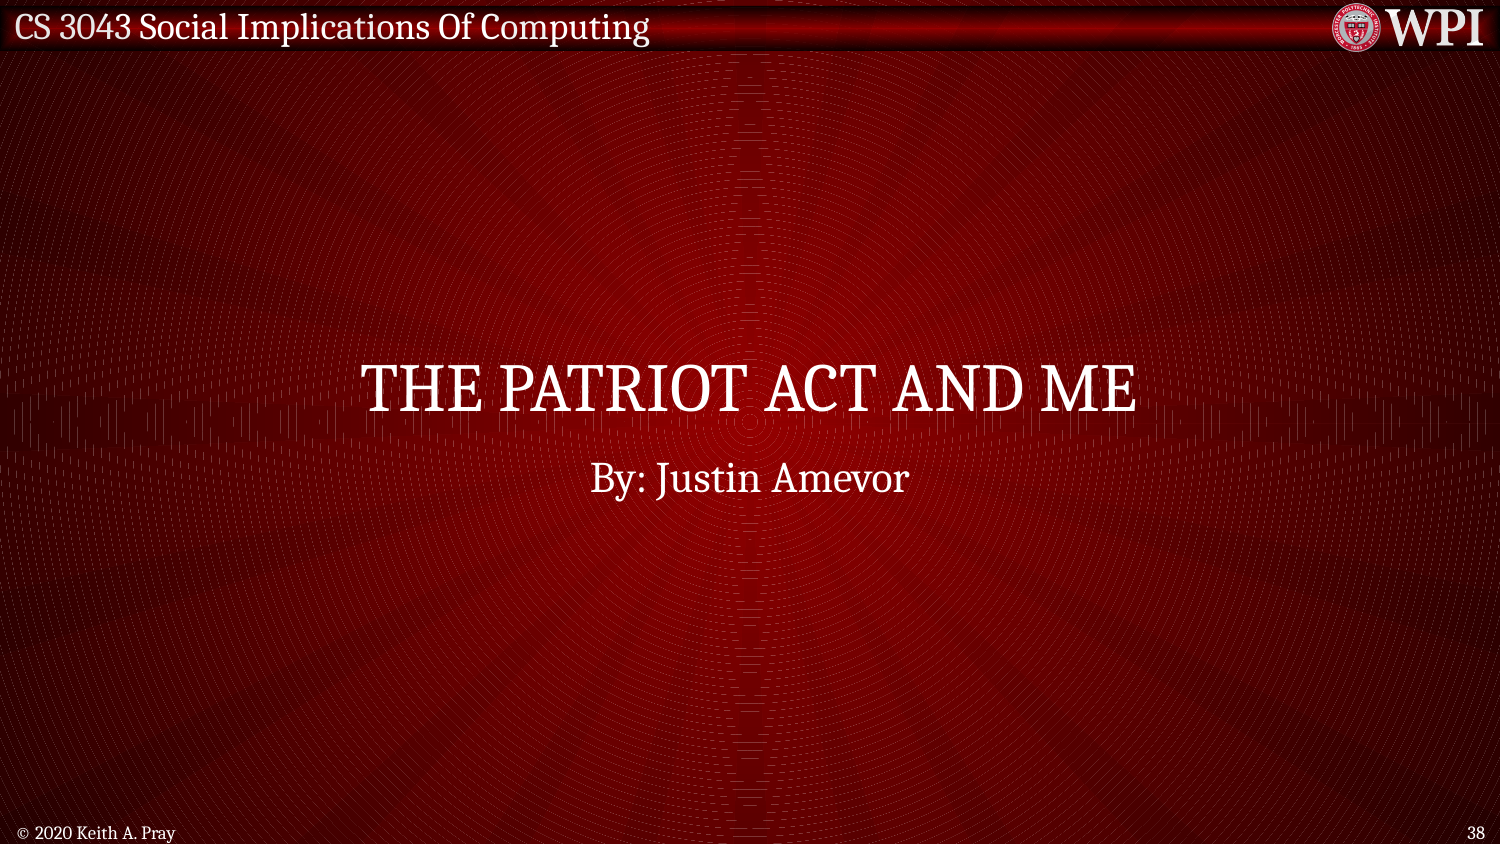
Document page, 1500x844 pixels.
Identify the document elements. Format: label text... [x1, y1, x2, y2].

picture [1332, 3, 1483, 52]
footer © 2020 Keith A. Pray [0, 819, 913, 844]
title the patriot Act and Me [150, 187, 1350, 433]
slide_number 38 [1397, 819, 1500, 844]
list By: Justin Amevor [150, 446, 1350, 572]
